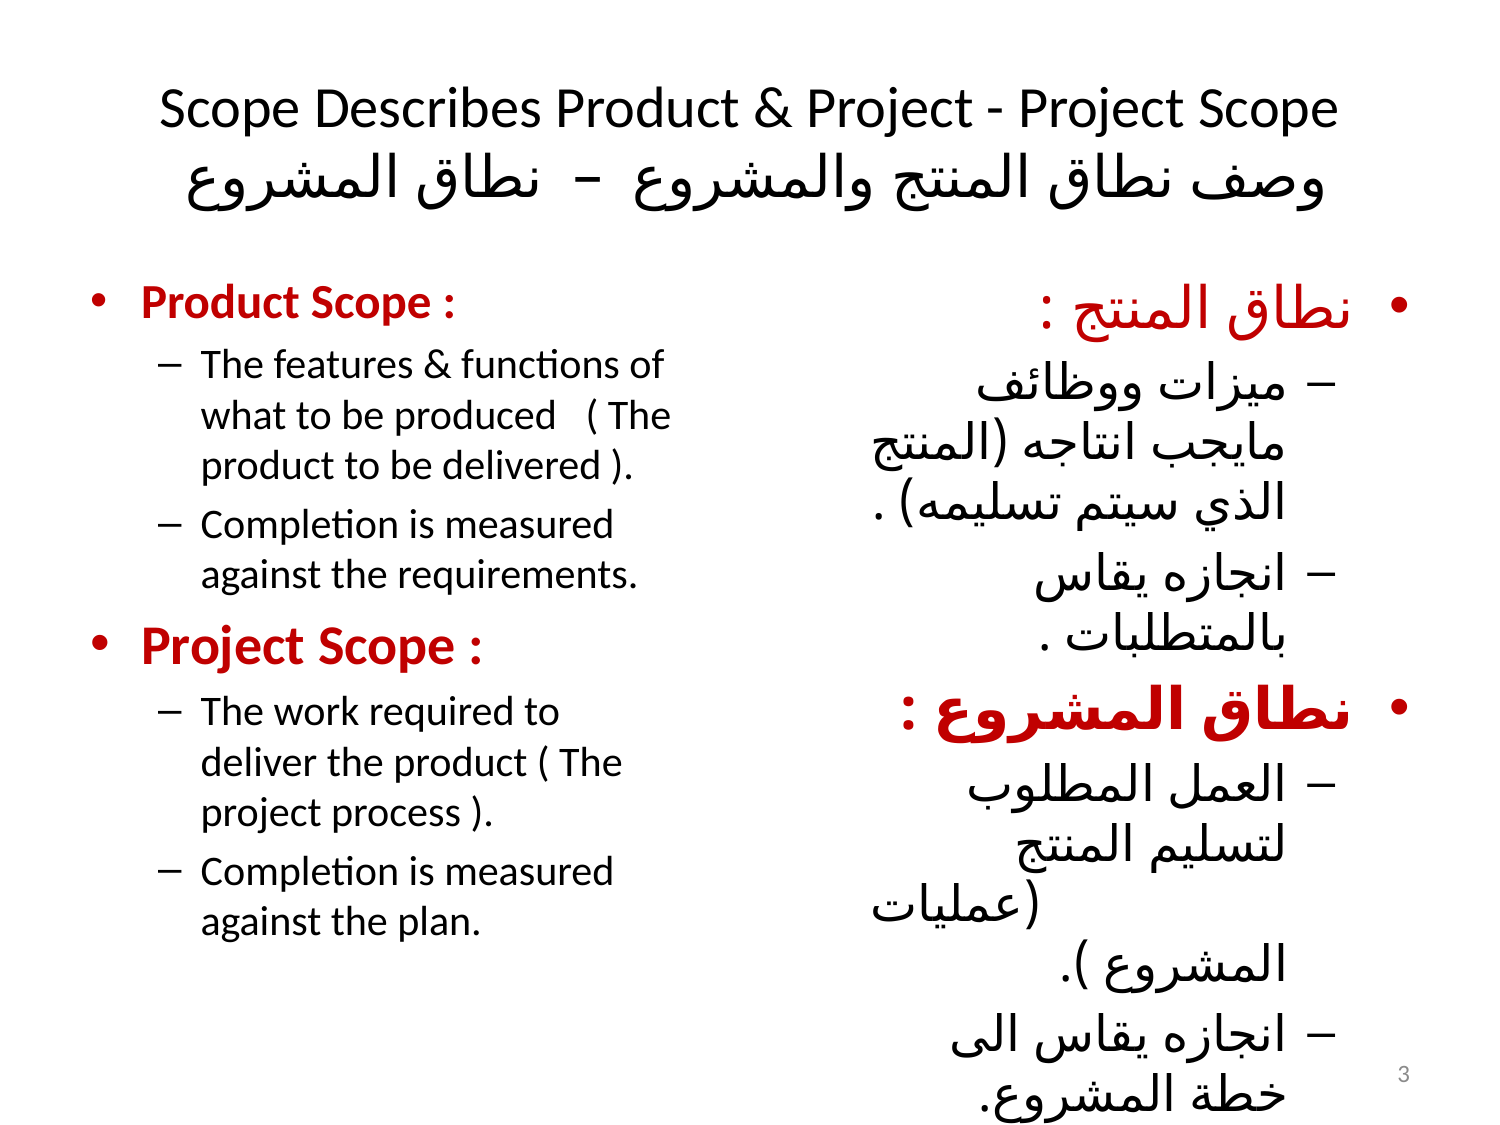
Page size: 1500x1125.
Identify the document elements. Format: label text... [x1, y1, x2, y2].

list Product Scope : The features & functions of what to be produced ( The product to be delivered ). Completion is measured against the requirements. Project Scope : The work required to deliver the product ( The project process ). Completion is measured against the plan. [75, 262, 688, 1005]
title Scope Describes Product & Project - Project Scope وصف نطاق المنتج والمشروع – نطاق المشروع [75, 45, 1425, 233]
list نطاق المنتج : ميزات ووظائف مايجب انتاجه (المنتج الذي سيتم تسليمه) . انجازه يقاس بالمتطلبات . نطاق المشروع : العمل المطلوب لتسليم المنتج (عمليات المشروع ). انجازه يقاس الى خطة المشروع. [849, 262, 1425, 1005]
slide_number 3 [1074, 1042, 1425, 1103]
